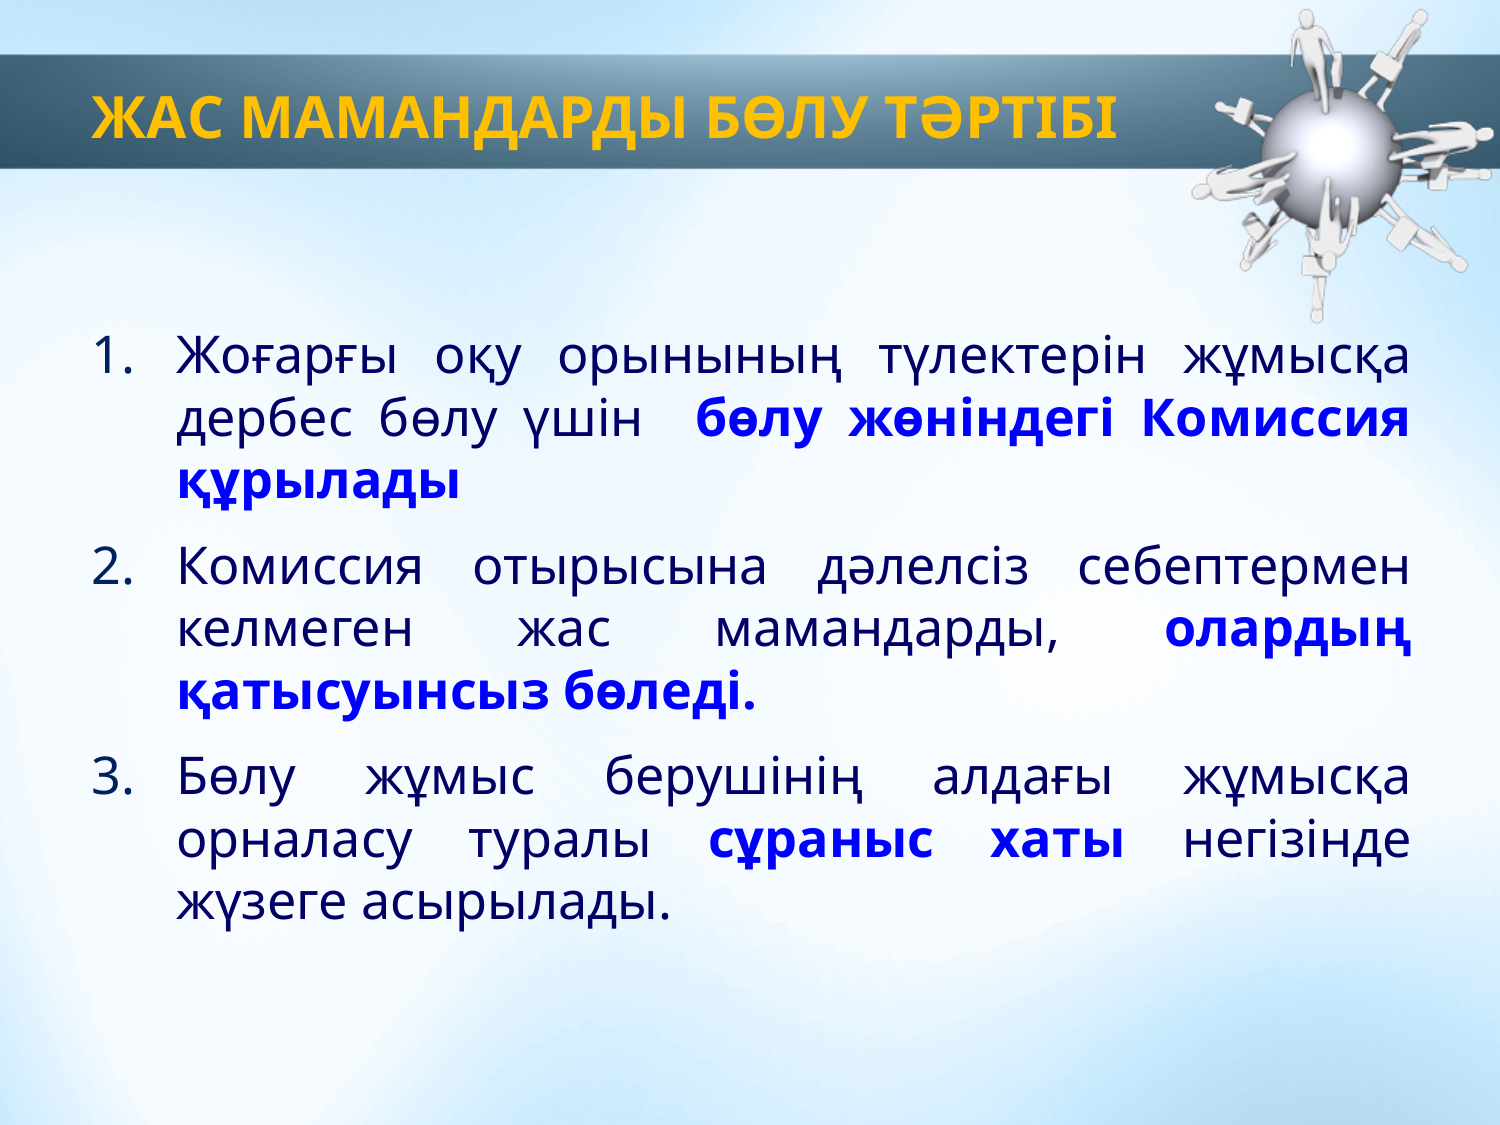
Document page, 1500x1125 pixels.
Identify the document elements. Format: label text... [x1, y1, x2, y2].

list Жоғарғы оқу орынының түлектерін жұмысқа дербес бөлу үшін бөлу жөніндегі Комиссия құрылады Комиссия отырысына дәлелсіз себептермен келмеген жас мамандарды, олардың қатысуынсыз бөледі. Бөлу жұмыс берушінің алдағы жұмысқа орналасу туралы сұраныс хаты негізінде жүзеге асырылады. [76, 278, 1428, 1029]
title ЖАС МАМАНДАРДЫ БӨЛУ ТӘРТІБІ [76, 44, 1426, 185]
picture [0, 0, 1500, 1125]
